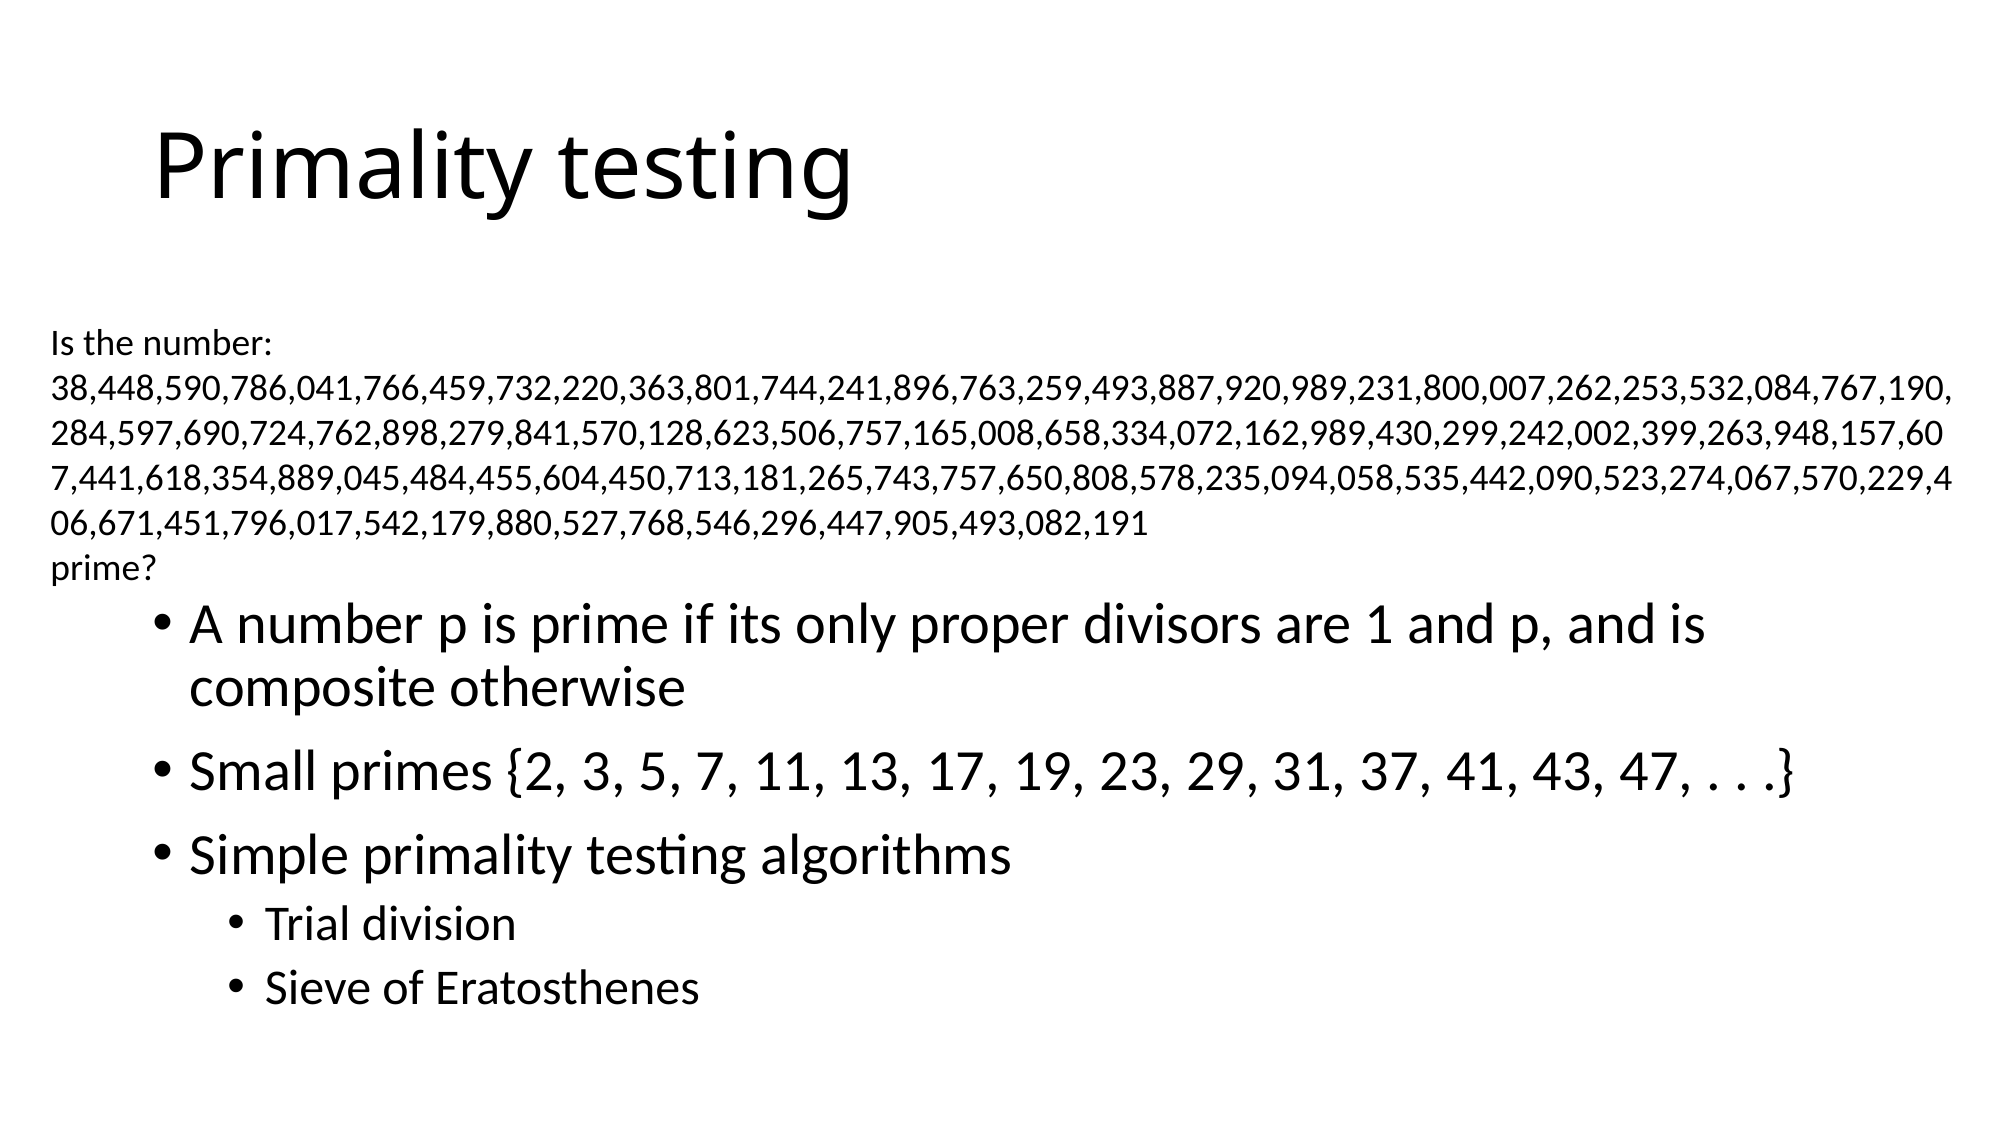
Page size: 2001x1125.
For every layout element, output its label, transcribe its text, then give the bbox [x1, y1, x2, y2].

list A number p is prime if its only proper divisors are 1 and p, and is composite otherwise Small primes {2, 3, 5, 7, 11, 13, 17, 19, 23, 29, 31, 37, 41, 43, 47, . . .} Simple primality testing algorithms Trial division Sieve of Eratosthenes [137, 596, 1863, 1091]
text_box Is the number: 38,448,590,786,041,766,459,732,220,363,801,744,241,896,763,259,493,887,920,989,231,800,007,262,253,532,084,767,190,284,597,690,724,762,898,279,841,570,128,623,506,757,165,008,658,334,072,162,989,430,299,242,002,399,263,948,157,607,441,618,354,889,045,484,455,604,450,713,181,265,743,757,650,808,578,235,094,058,535,442,090,523,274,067,570,229,406,671,451,796,017,542,179,880,527,768,546,296,447,905,493,082,191 prime? [35, 310, 1977, 596]
title Primality testing [137, 59, 1863, 278]
